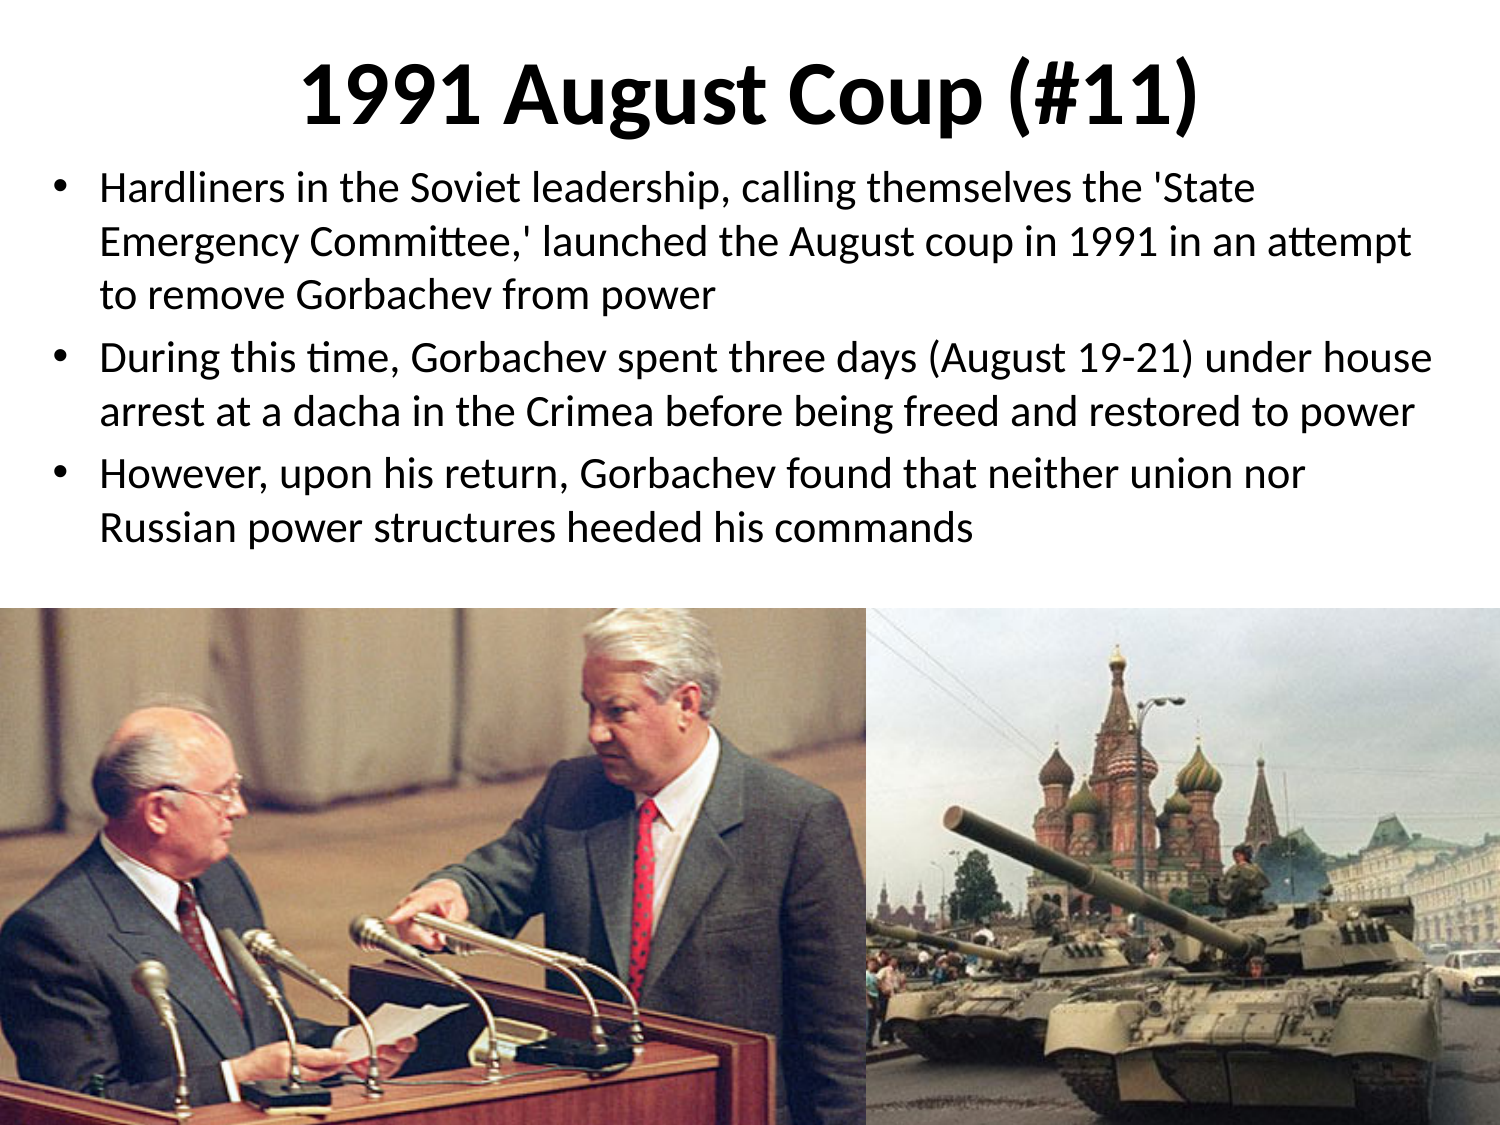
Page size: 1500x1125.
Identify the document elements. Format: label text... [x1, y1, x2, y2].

picture [0, 607, 1500, 1125]
title 1991 August Coup (#11) [75, 12, 1425, 149]
list Hardliners in the Soviet leadership, calling themselves the 'State Emergency Committee,' launched the August coup in 1991 in an attempt to remove Gorbachev from power During this time, Gorbachev spent three days (August 19-21) under house arrest at a dacha in the Crimea before being freed and restored to power However, upon his return, Gorbachev found that neither union nor Russian power structures heeded his commands [37, 149, 1463, 606]
